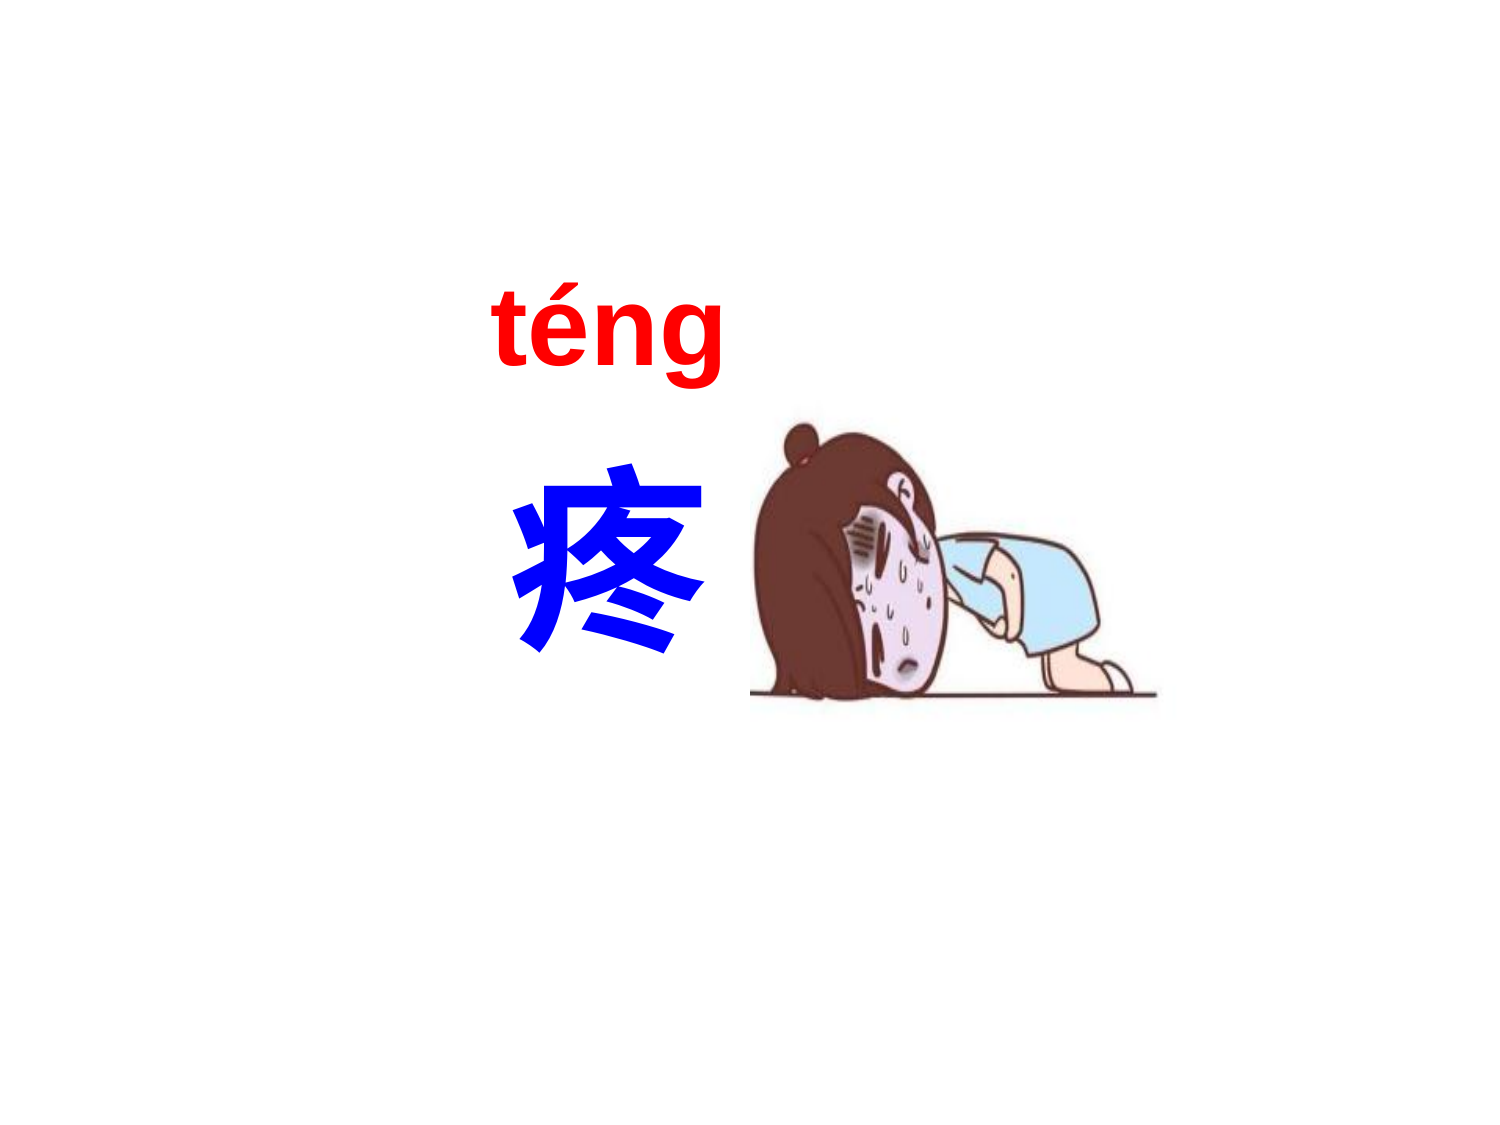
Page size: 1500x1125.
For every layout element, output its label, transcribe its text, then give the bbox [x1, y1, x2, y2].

picture [749, 318, 1188, 740]
text_box ténɡ [448, 245, 770, 396]
text_box 疼 [494, 428, 744, 684]
